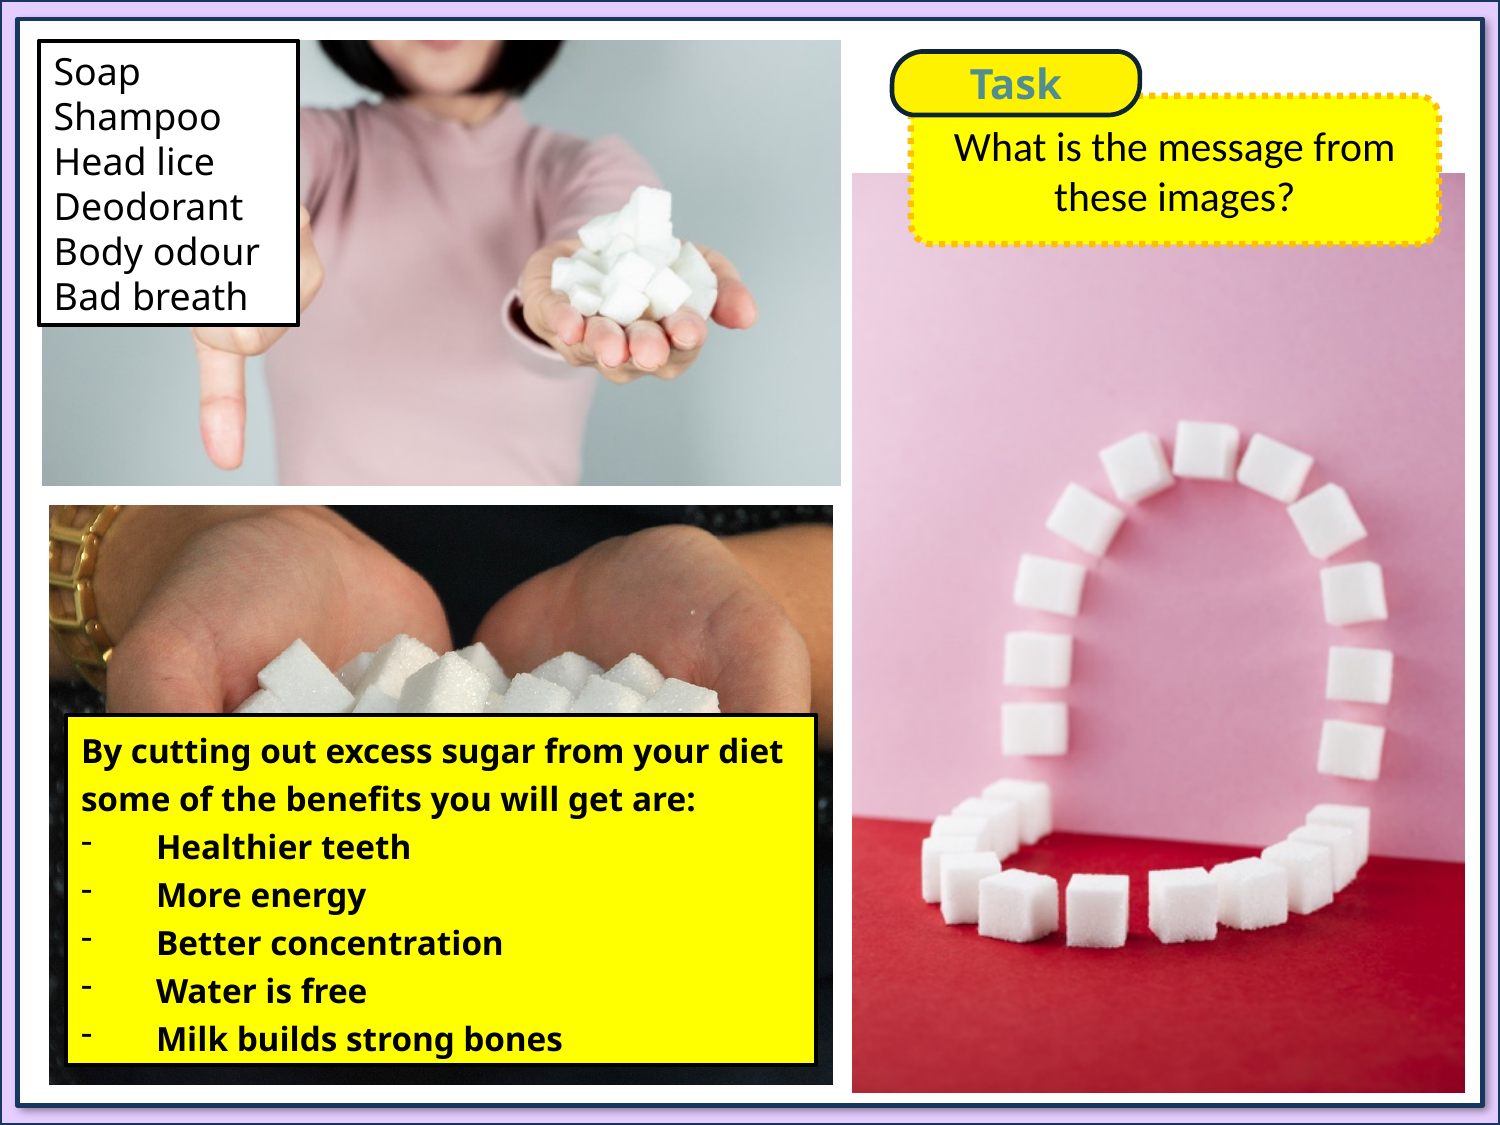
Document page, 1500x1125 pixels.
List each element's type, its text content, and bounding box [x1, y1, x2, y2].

picture [42, 40, 841, 486]
picture [49, 504, 834, 1085]
text_box Task [889, 49, 1142, 118]
picture [852, 173, 1466, 1093]
text_box What is the message from these images? [908, 93, 1442, 171]
